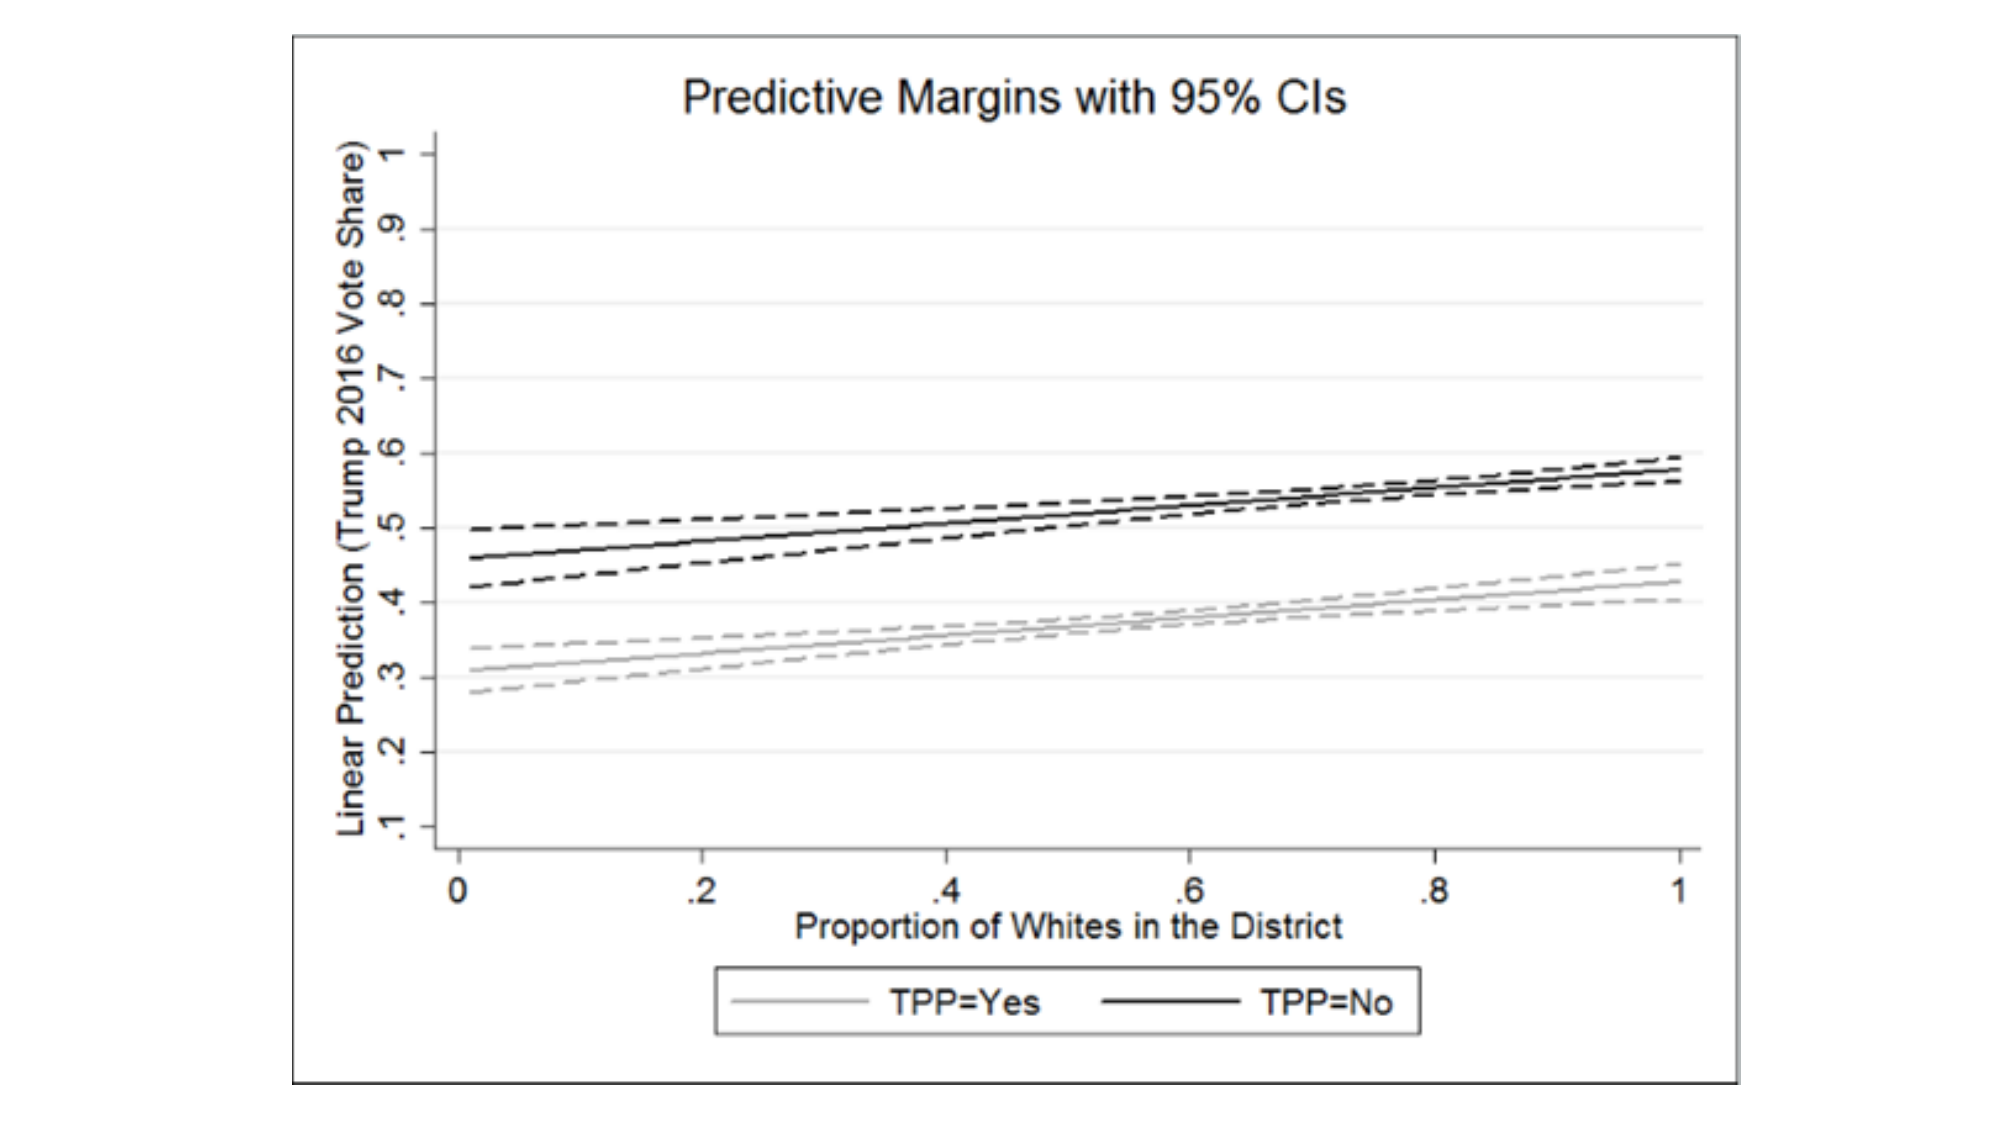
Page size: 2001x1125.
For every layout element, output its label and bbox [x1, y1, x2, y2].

picture [292, 34, 1741, 1085]
